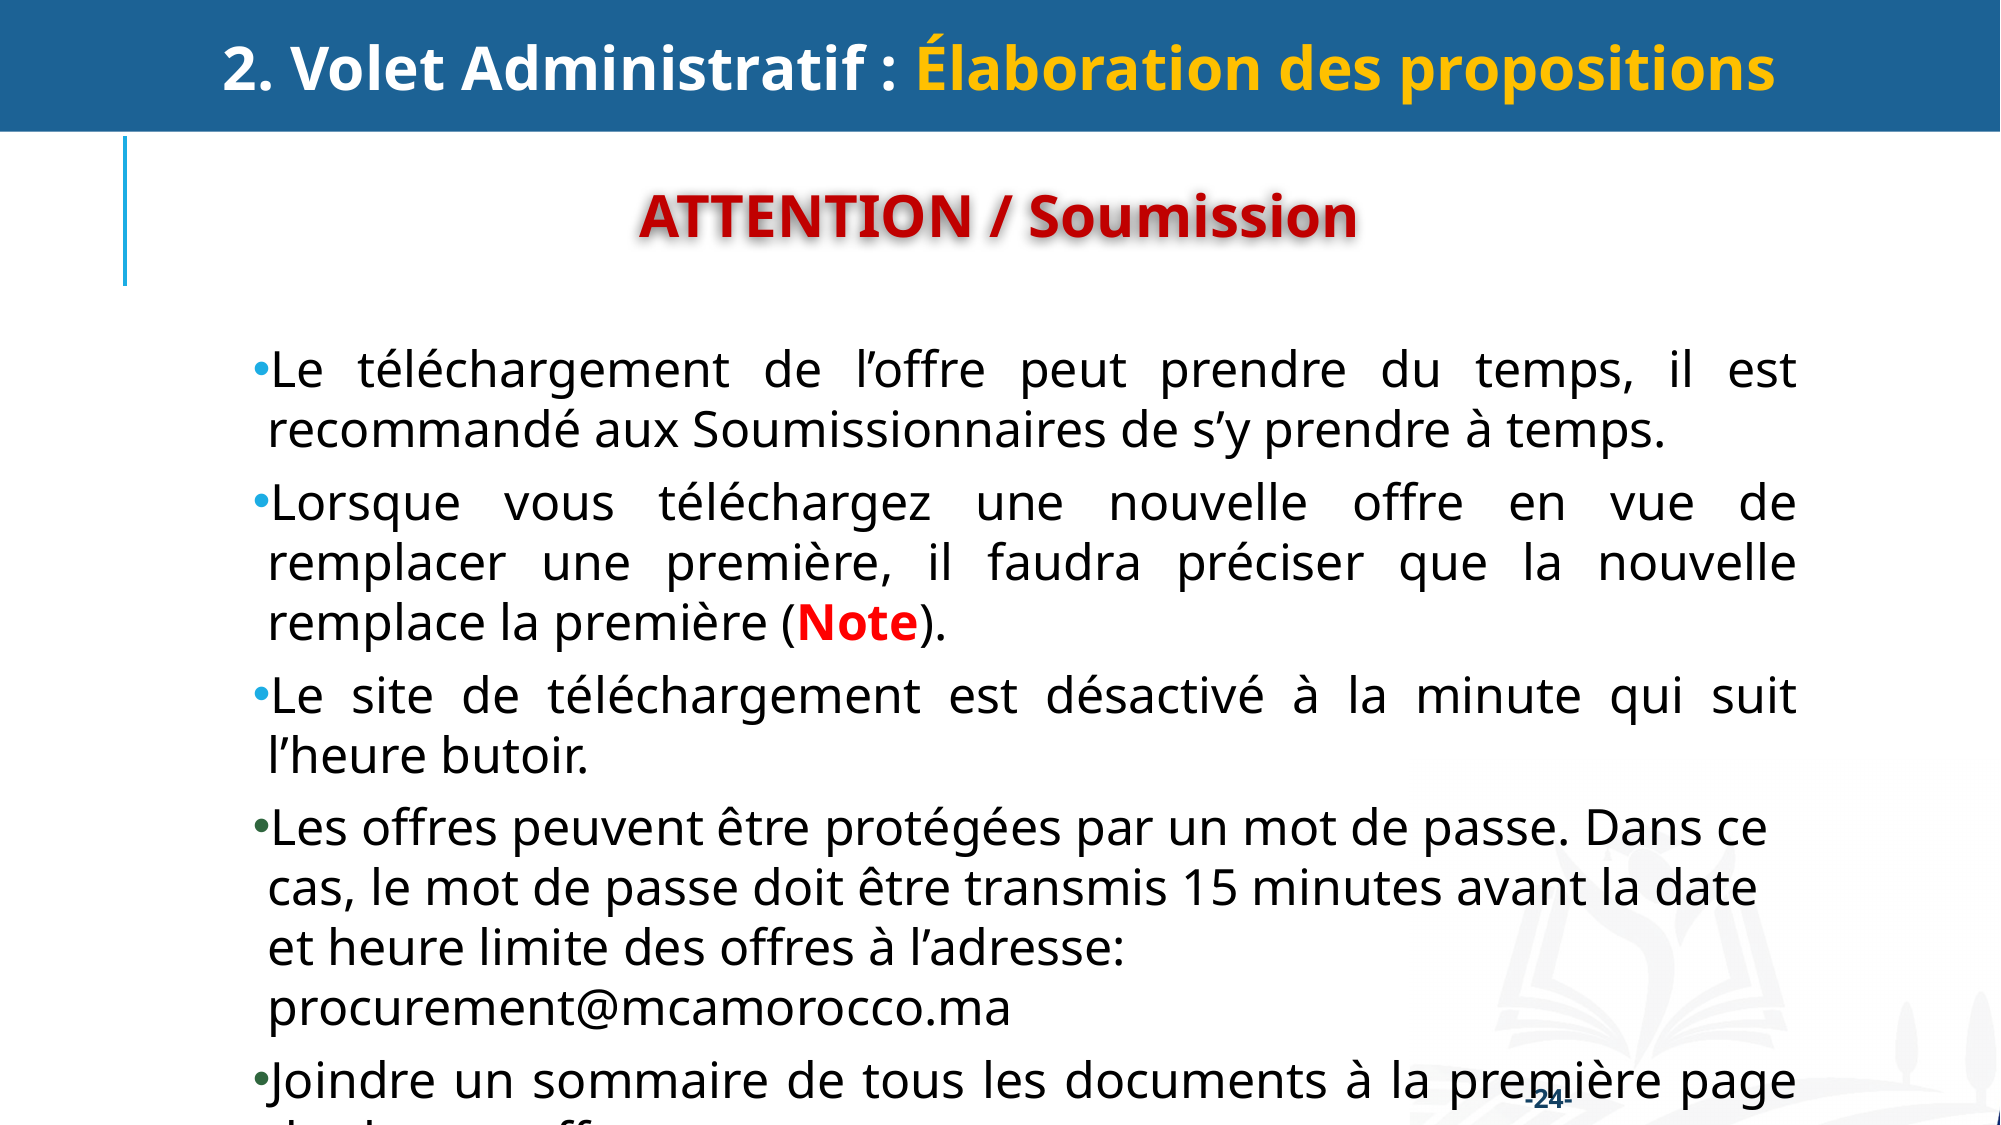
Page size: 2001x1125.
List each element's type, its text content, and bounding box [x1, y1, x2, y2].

text_box Le téléchargement de l’offre peut prendre du temps, il est recommandé aux Soumissionnaires de s’y prendre à temps. Lorsque vous téléchargez une nouvelle offre en vue de remplacer une première, il faudra préciser que la nouvelle remplace la première (Note). Le site de téléchargement est désactivé à la minute qui suit l’heure butoir. Les offres peuvent être protégées par un mot de passe. Dans ce cas, le mot de passe doit être transmis 15 minutes avant la date et heure limite des offres à l’adresse: procurement@mcamorocco.ma Joindre un sommaire de tous les documents à la première page de chaque offre [238, 330, 1814, 1054]
picture [1409, 759, 2000, 1125]
text_box 2. Volet Administratif : Élaboration des propositions [0, 0, 2000, 133]
text_box ATTENTION / Soumission [326, 172, 1674, 256]
